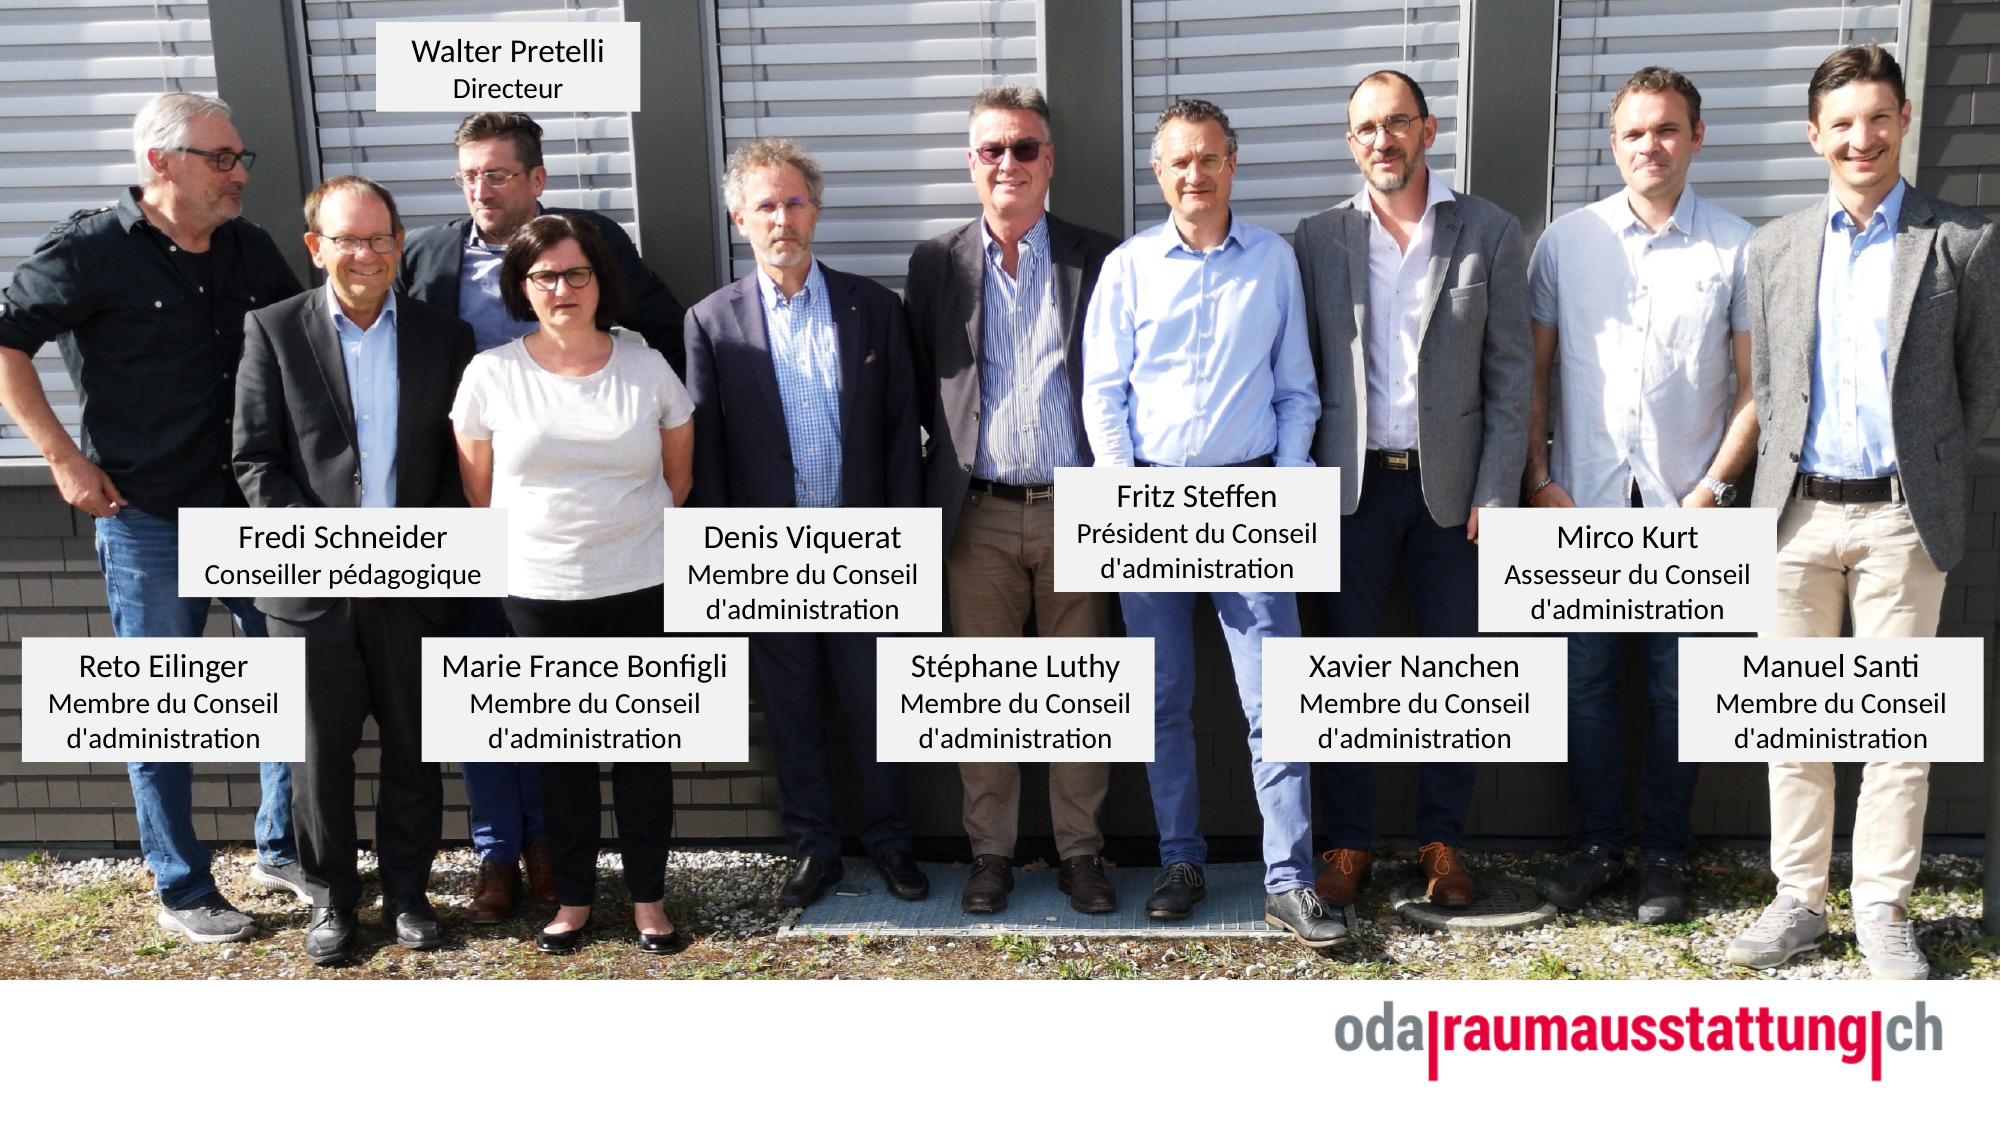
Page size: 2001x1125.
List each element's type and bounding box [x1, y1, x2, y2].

picture [1328, 994, 1949, 1084]
picture [0, 0, 2000, 980]
